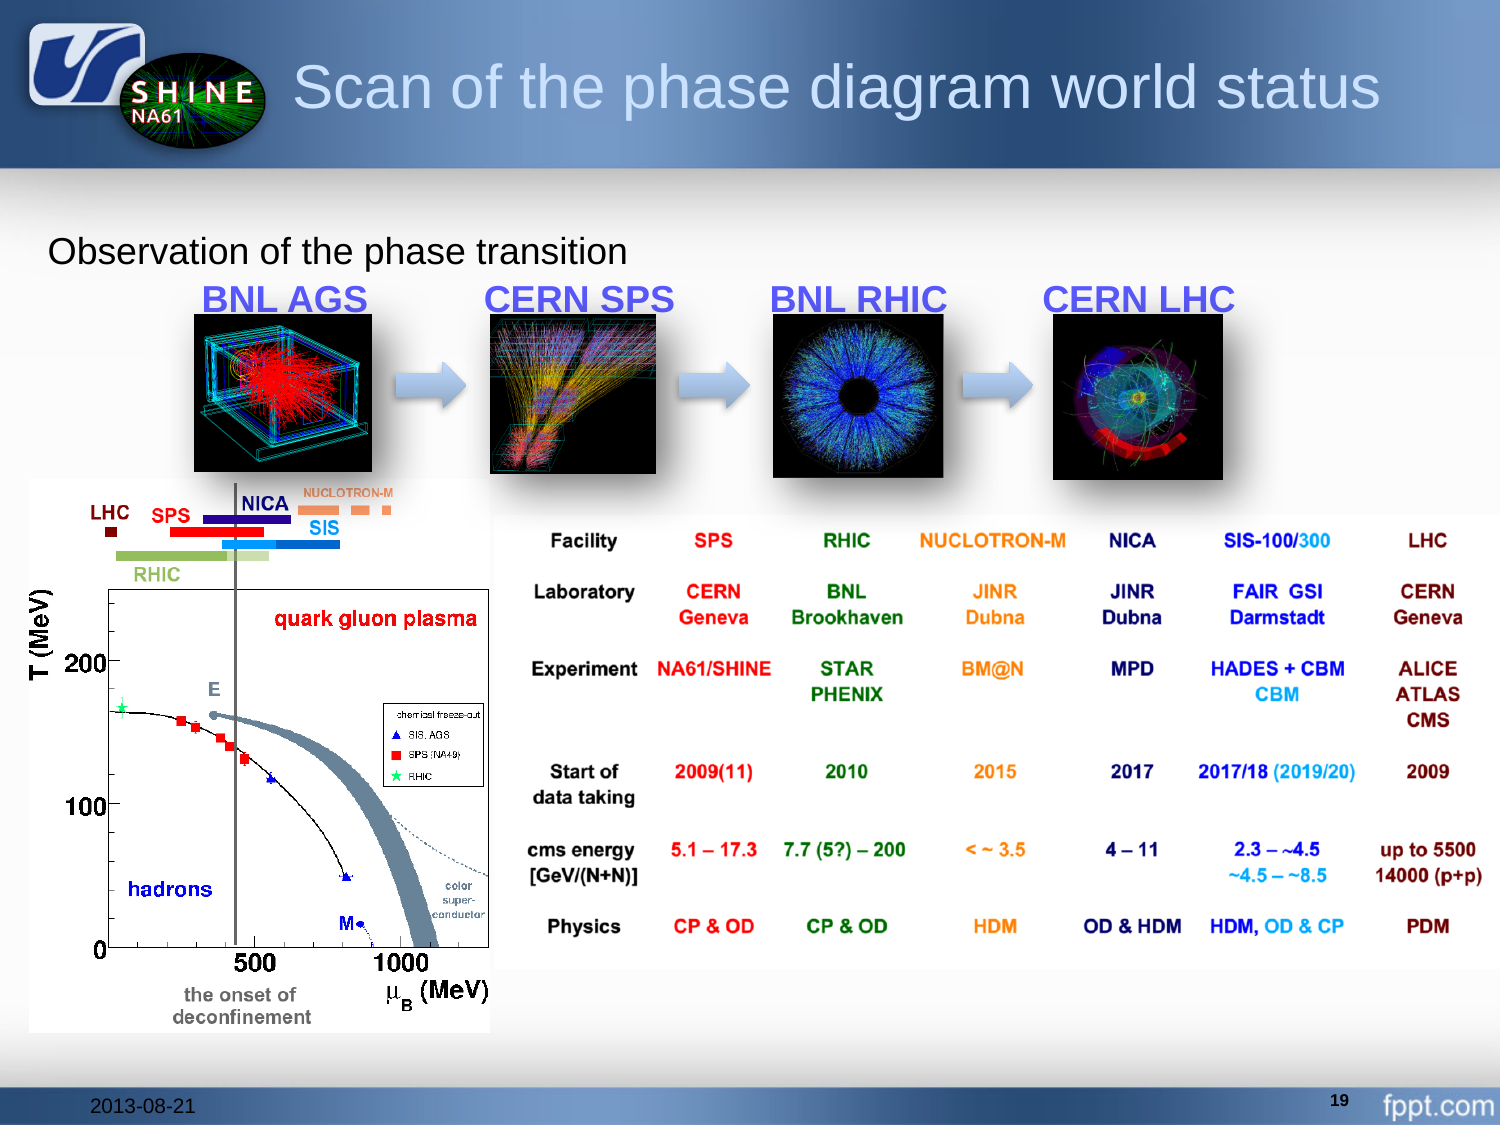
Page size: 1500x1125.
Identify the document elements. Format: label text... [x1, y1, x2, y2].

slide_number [75, 1085, 384, 1118]
text_box [679, 361, 750, 409]
picture [0, 0, 1500, 1125]
slide_number 19 [1104, 1082, 1365, 1118]
text_box Observation of the phase transition [32, 219, 644, 280]
title Scan of the phase diagram world status [277, 7, 1425, 161]
text_box [395, 361, 467, 409]
text_box BNL AGS CERN SPS BNL RHIC CERN LHC [123, 267, 1412, 327]
text_box [962, 361, 1034, 409]
